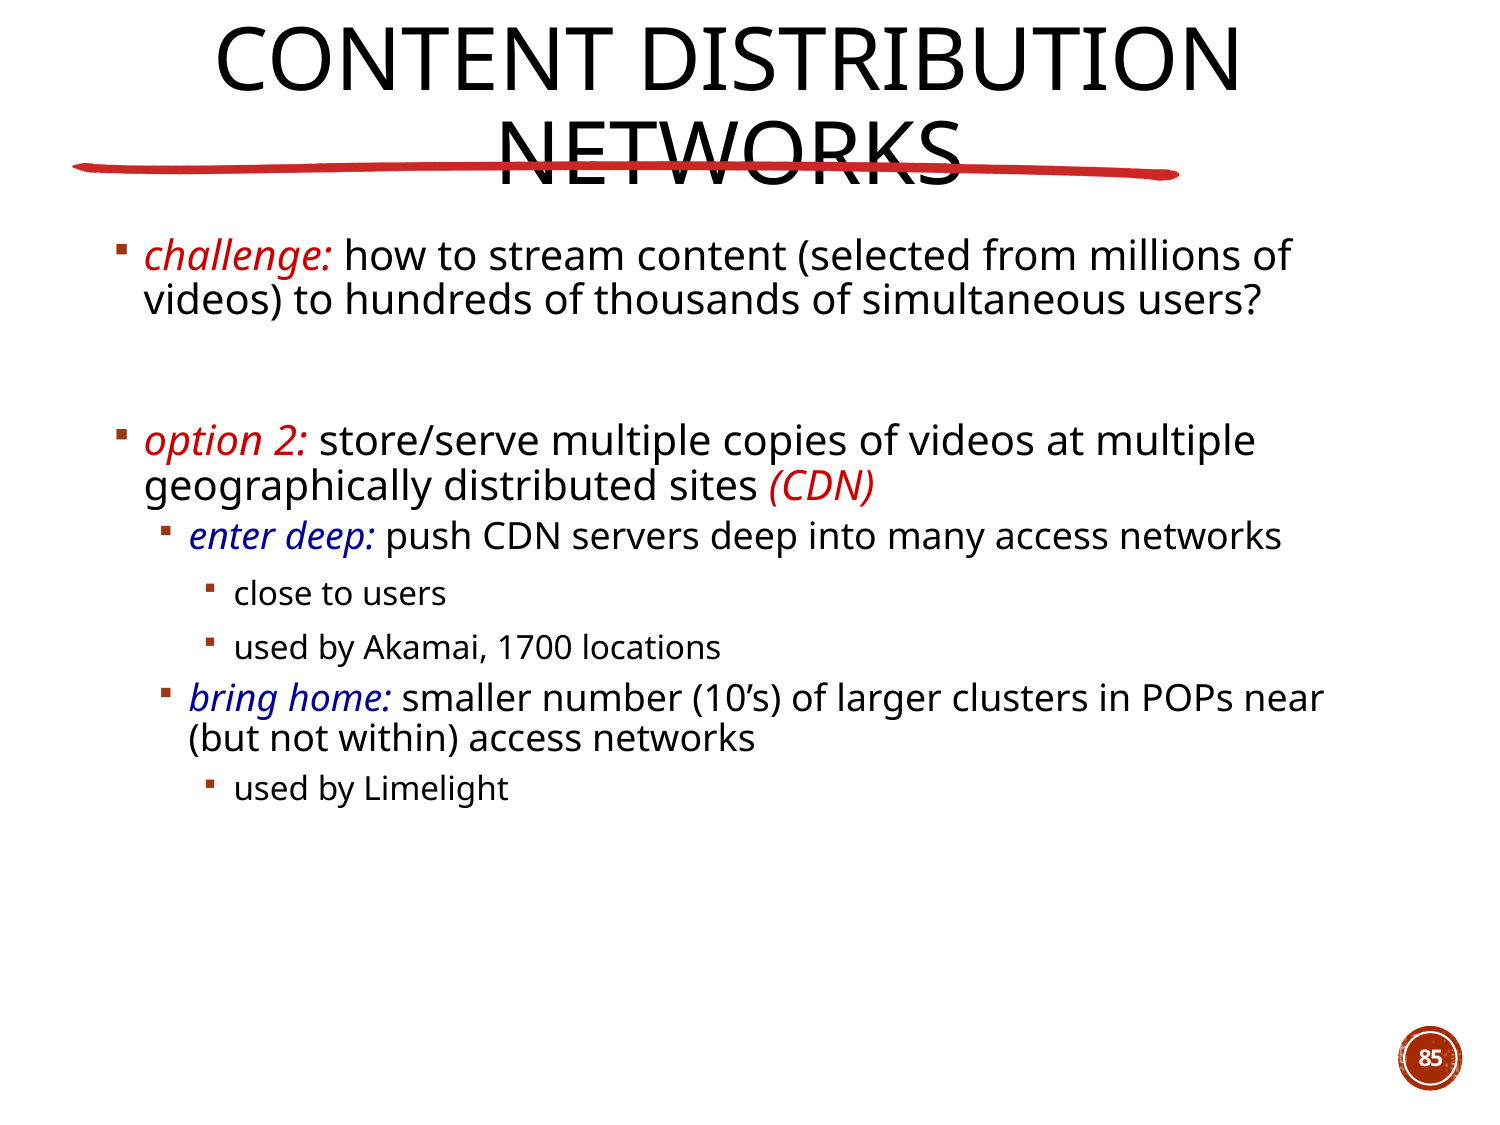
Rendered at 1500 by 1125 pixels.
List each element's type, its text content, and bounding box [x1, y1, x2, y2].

picture [67, 156, 1193, 186]
list challenge: how to stream content (selected from millions of videos) to hundreds of thousands of simultaneous users? option 2: store/serve multiple copies of videos at multiple geographically distributed sites (CDN) enter deep: push CDN servers deep into many access networks close to users used by Akamai, 1700 locations bring home: smaller number (10’s) of larger clusters in POPs near (but not within) access networks used by Limelight [98, 226, 1374, 1056]
title Content distribution networks [59, 37, 1400, 181]
slide_number 85 [1391, 1028, 1471, 1089]
